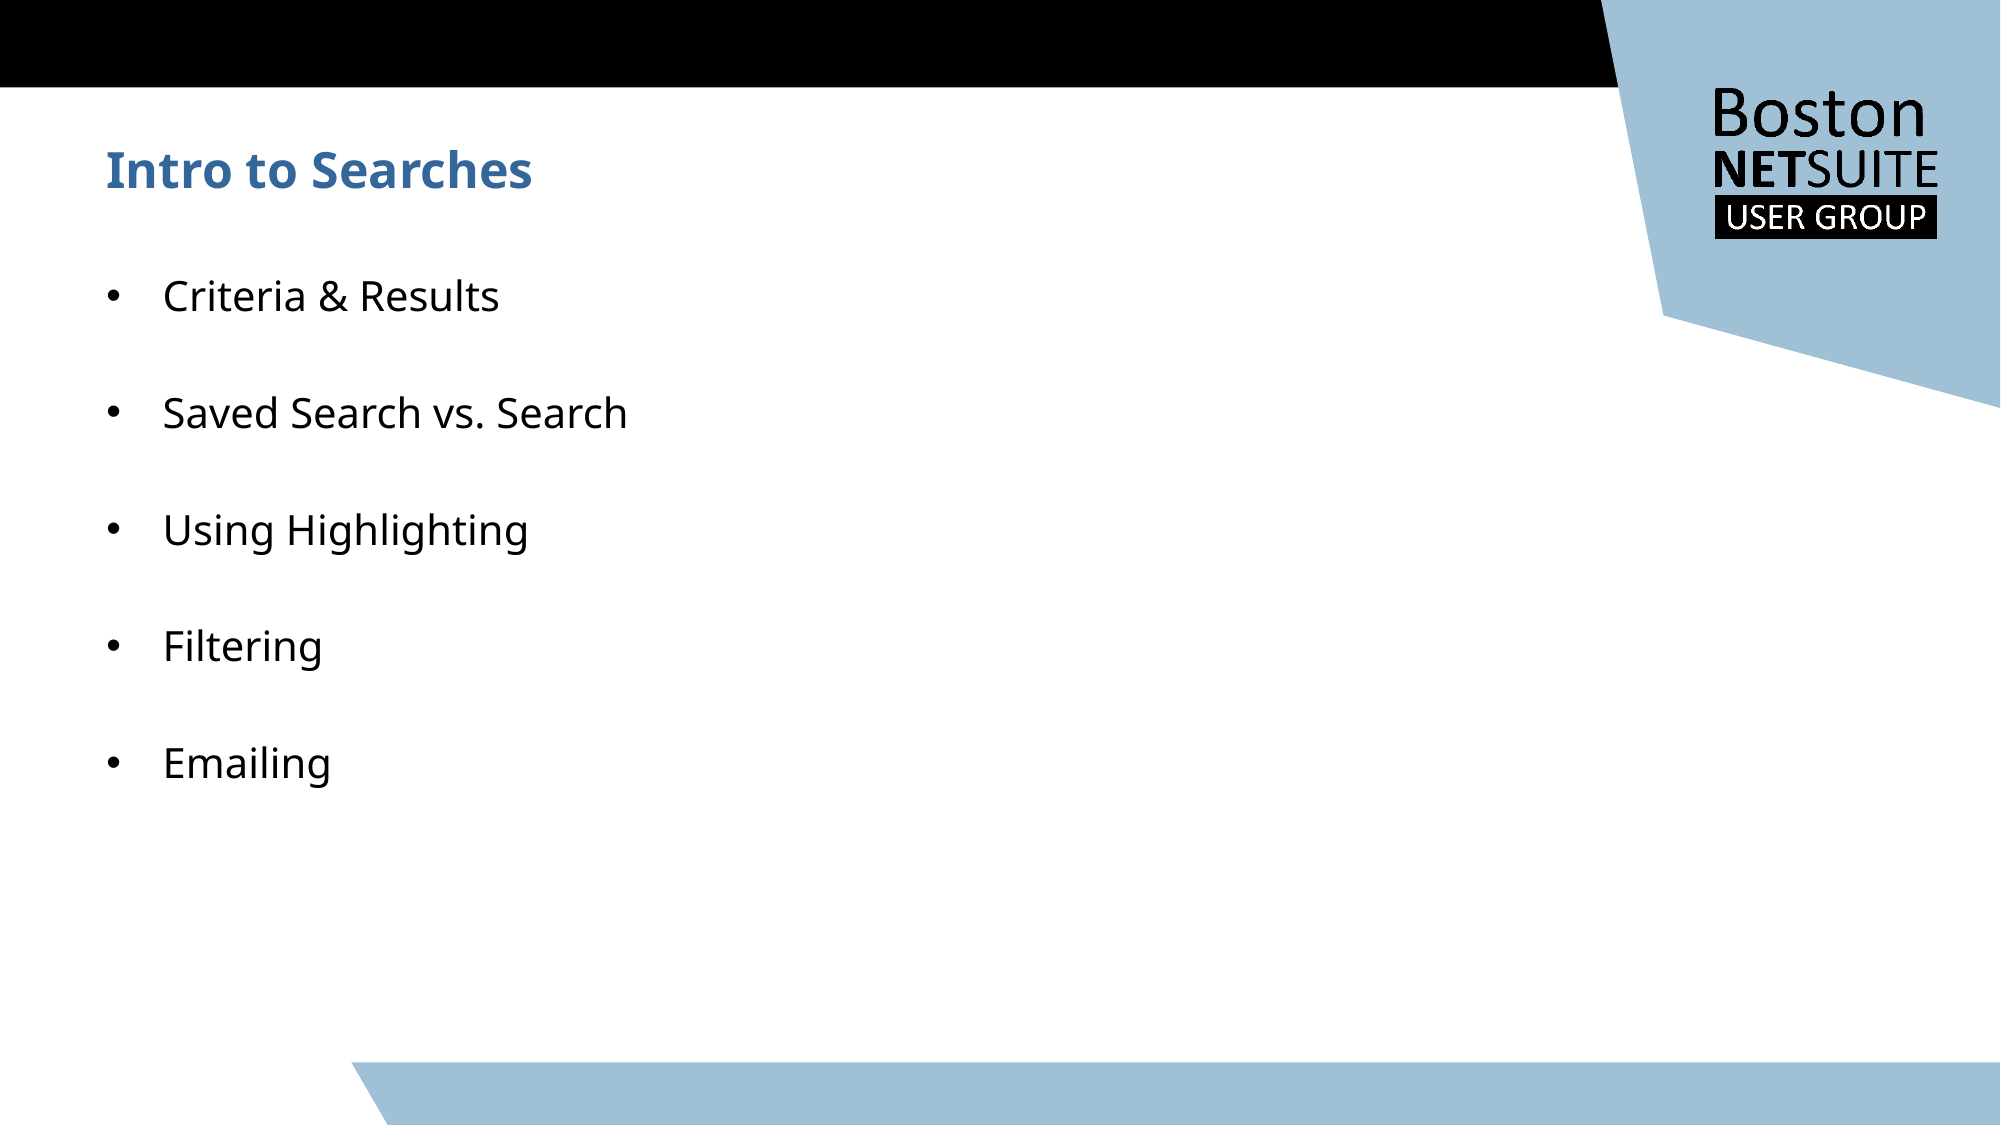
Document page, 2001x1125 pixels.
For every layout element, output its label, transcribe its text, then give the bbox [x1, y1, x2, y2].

list Intro to Searches [91, 131, 1367, 200]
picture [1712, 87, 1938, 240]
list Criteria & Results Saved Search vs. Search Using Highlighting Filtering Emailing [91, 262, 1900, 963]
